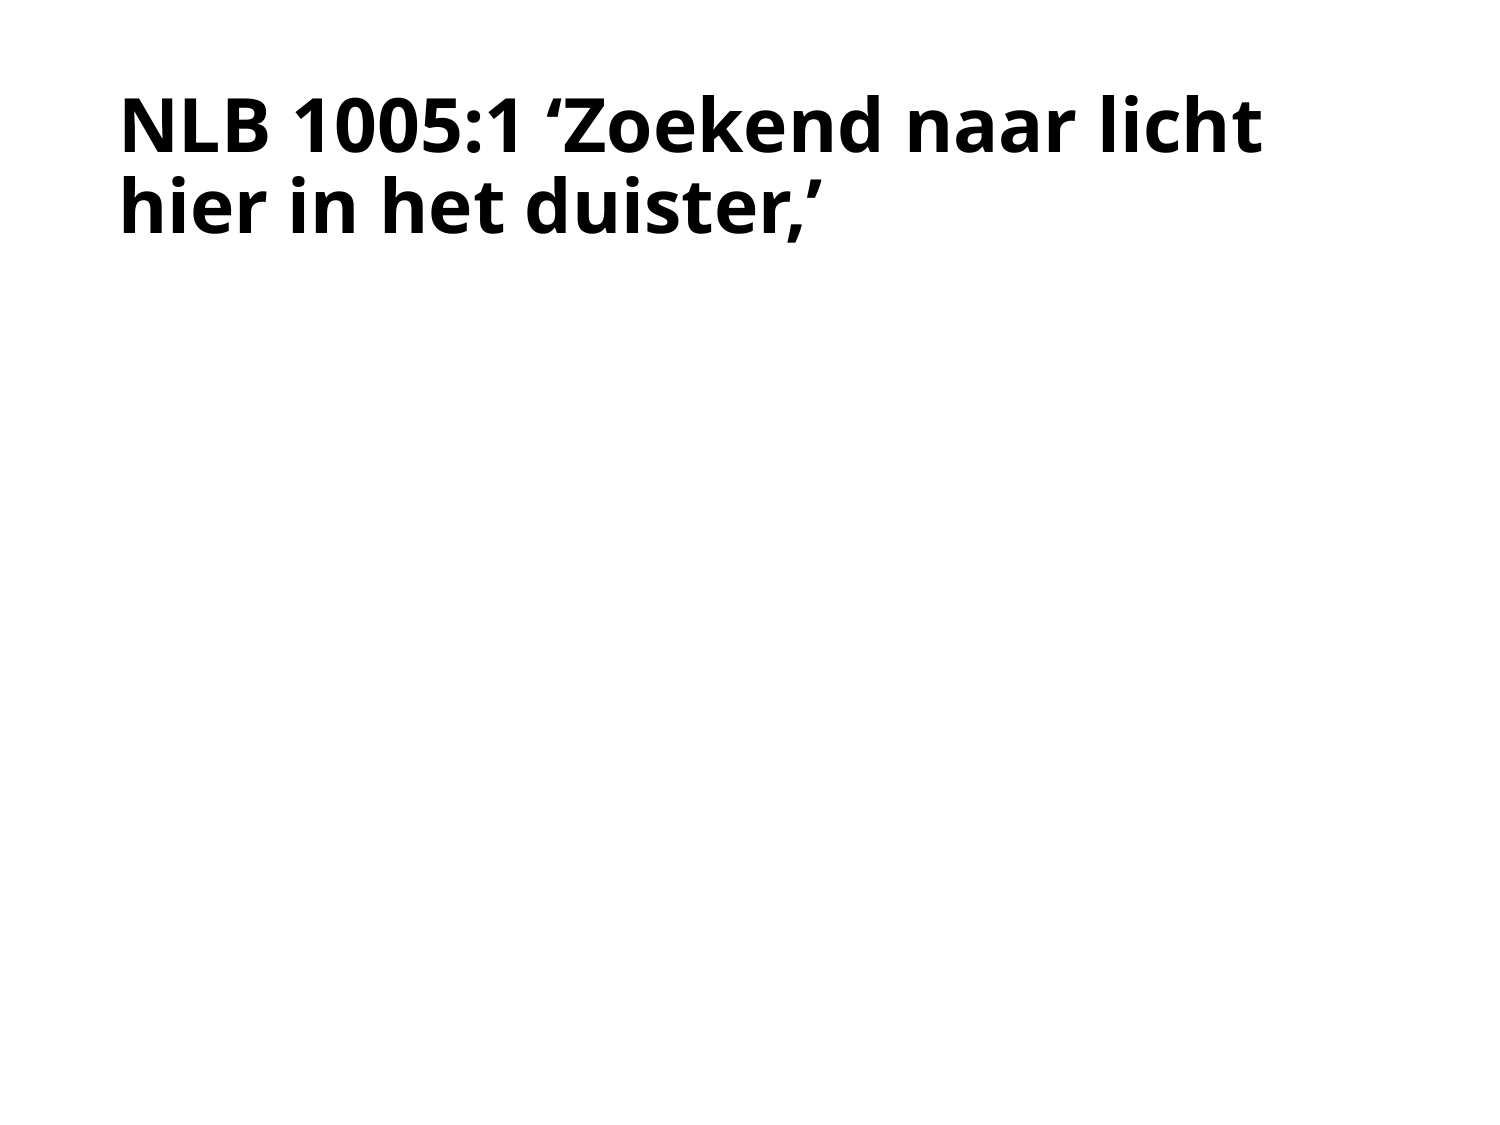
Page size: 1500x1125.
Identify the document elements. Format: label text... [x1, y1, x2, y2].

title NLB 1005:1 ‘Zoekend naar licht hier in het duister,’ [103, 59, 1397, 278]
